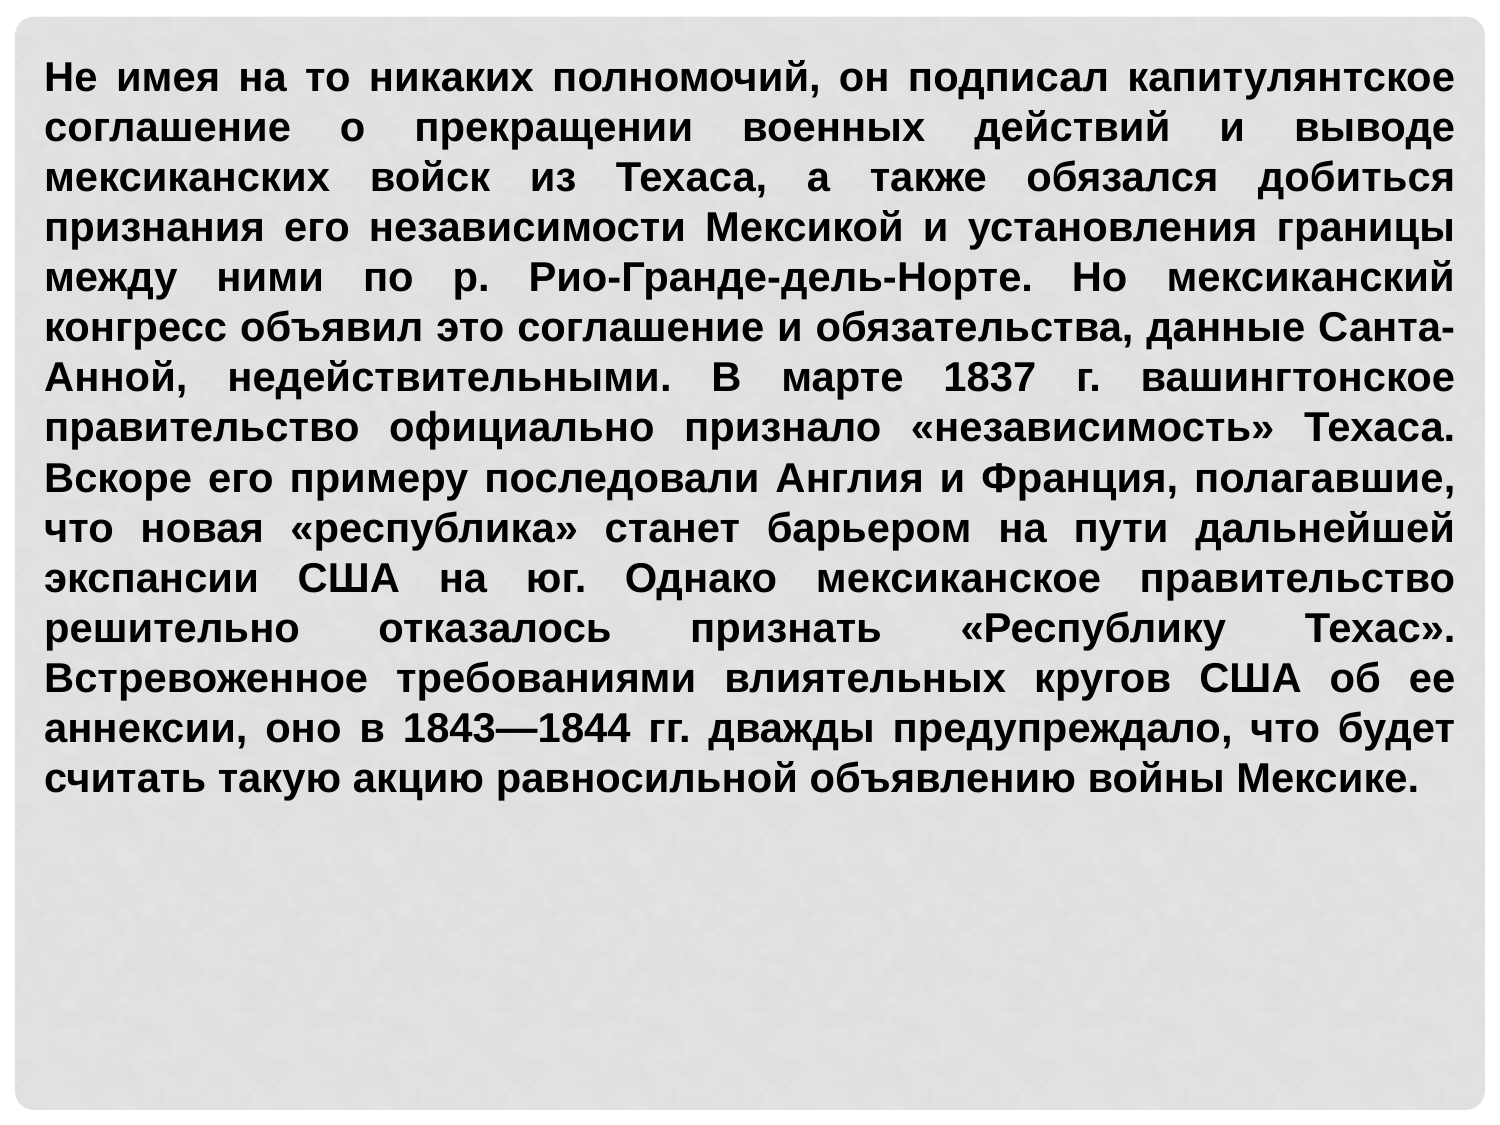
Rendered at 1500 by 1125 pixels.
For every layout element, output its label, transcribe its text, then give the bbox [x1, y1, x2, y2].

text_box Не имея на то никаких полномочий, он подписал капитулянтское соглашение о прекращении военных действий и выводе мексиканских войск из Техаса, а также обязался добиться признания его независимости Мексикой и установления границы между ними по р. Рио-Гранде-дель-Норте. Но мексиканский конгресс объявил это соглашение и обязательства, данные Санта-Анной, недействительными. В марте 1837 г. вашингтонское правительство официально признало «независимость» Техаса. Вскоре его примеру последовали Англия и Франция, полагавшие, что новая «республика» станет барьером на пути дальнейшей экспансии США на юг. Однако мексиканское правительство решительно отказалось признать «Республику Техас». Встревоженное требованиями влиятельных кругов США об ее аннексии, оно в 1843—1844 гг. дважды предупреждало, что будет считать такую акцию равносильной объявлению войны Мексике. [29, 42, 1471, 808]
